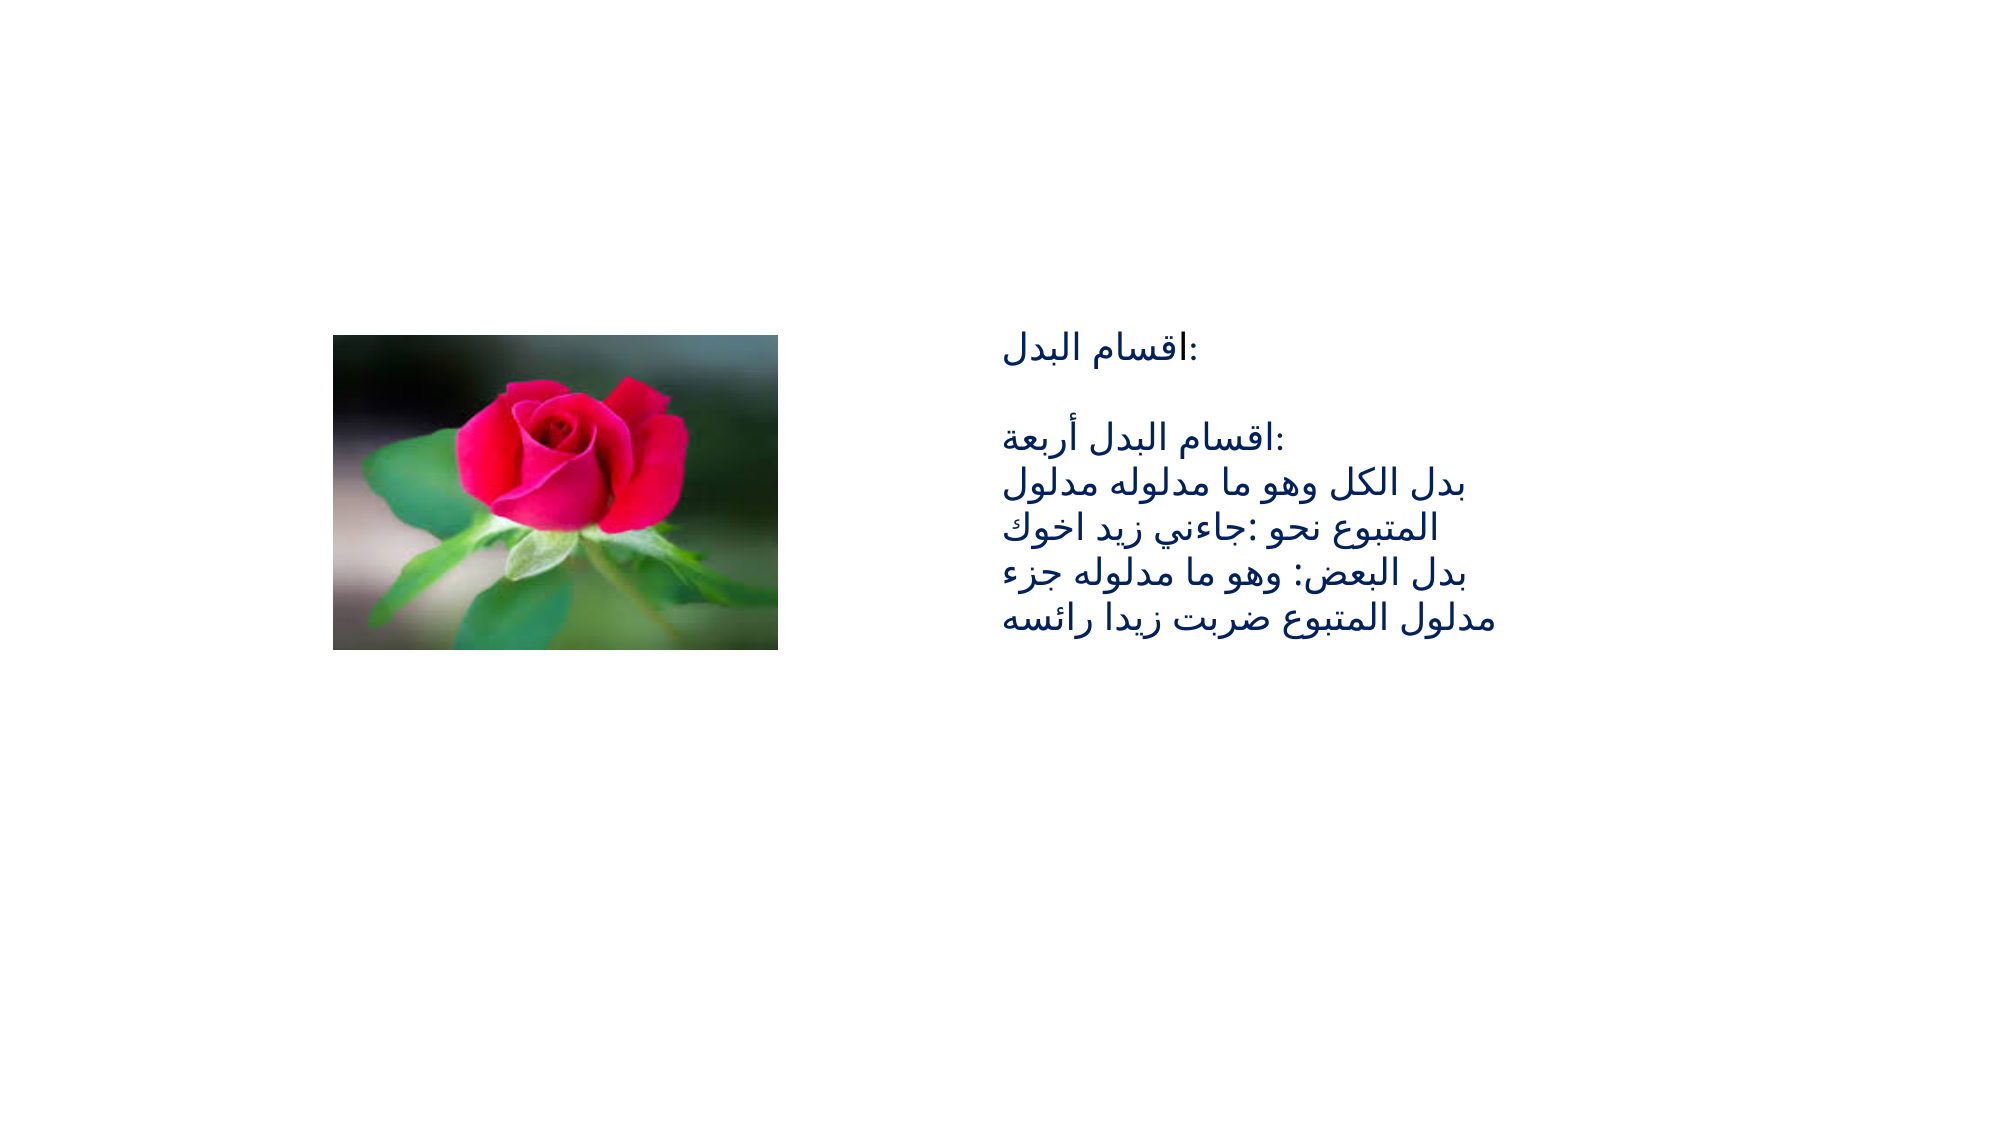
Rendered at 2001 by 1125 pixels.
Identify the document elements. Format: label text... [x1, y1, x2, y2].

picture [333, 334, 778, 650]
text_box اقسام البدل: اقسام البدل أربعة: بدل الكل وهو ما مدلوله مدلول المتبوع نحو :جاءني زيد اخوك بدل البعض: وهو ما مدلوله جزء مدلول المتبوع ضربت زيدا رائسه [986, 315, 1552, 646]
